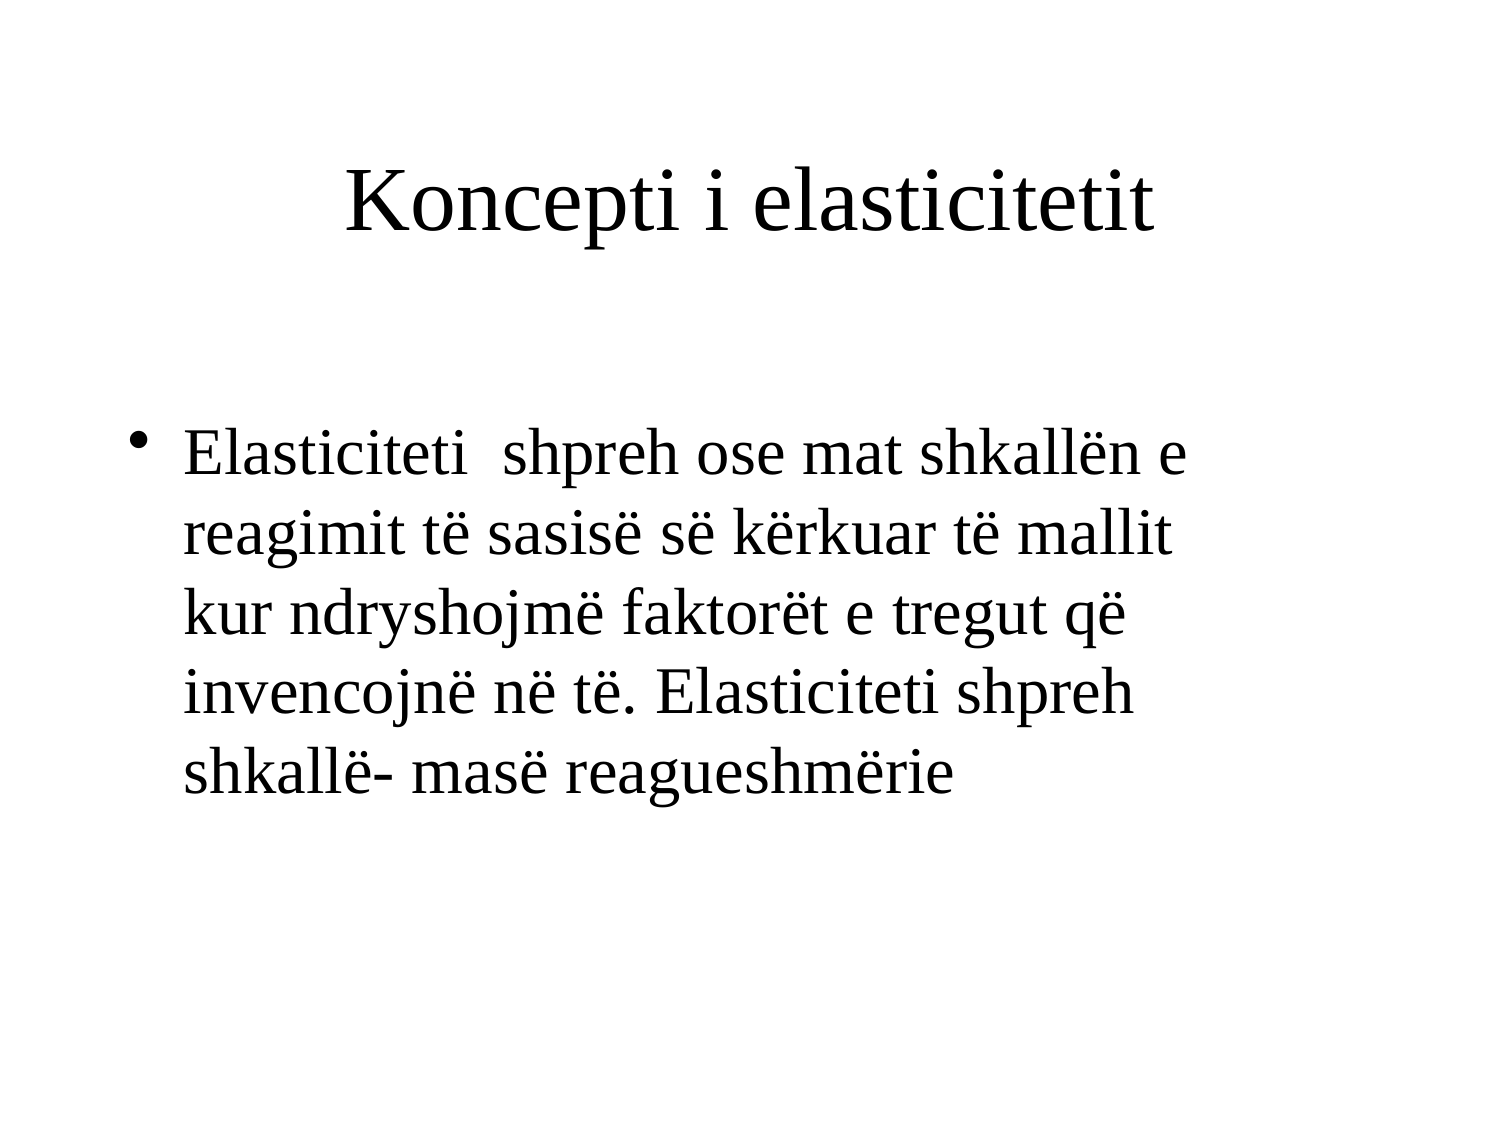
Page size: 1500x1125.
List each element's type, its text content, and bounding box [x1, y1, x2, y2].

title Koncepti i elasticitetit [112, 99, 1388, 288]
list Elasticiteti shpreh ose mat shkallën e reagimit të sasisë së kërkuar të mallit kur ndryshojmë faktorët e tregut që invencojnë në të. Elasticiteti shpreh shkallë- masë reagueshmërie [112, 399, 1288, 1001]
